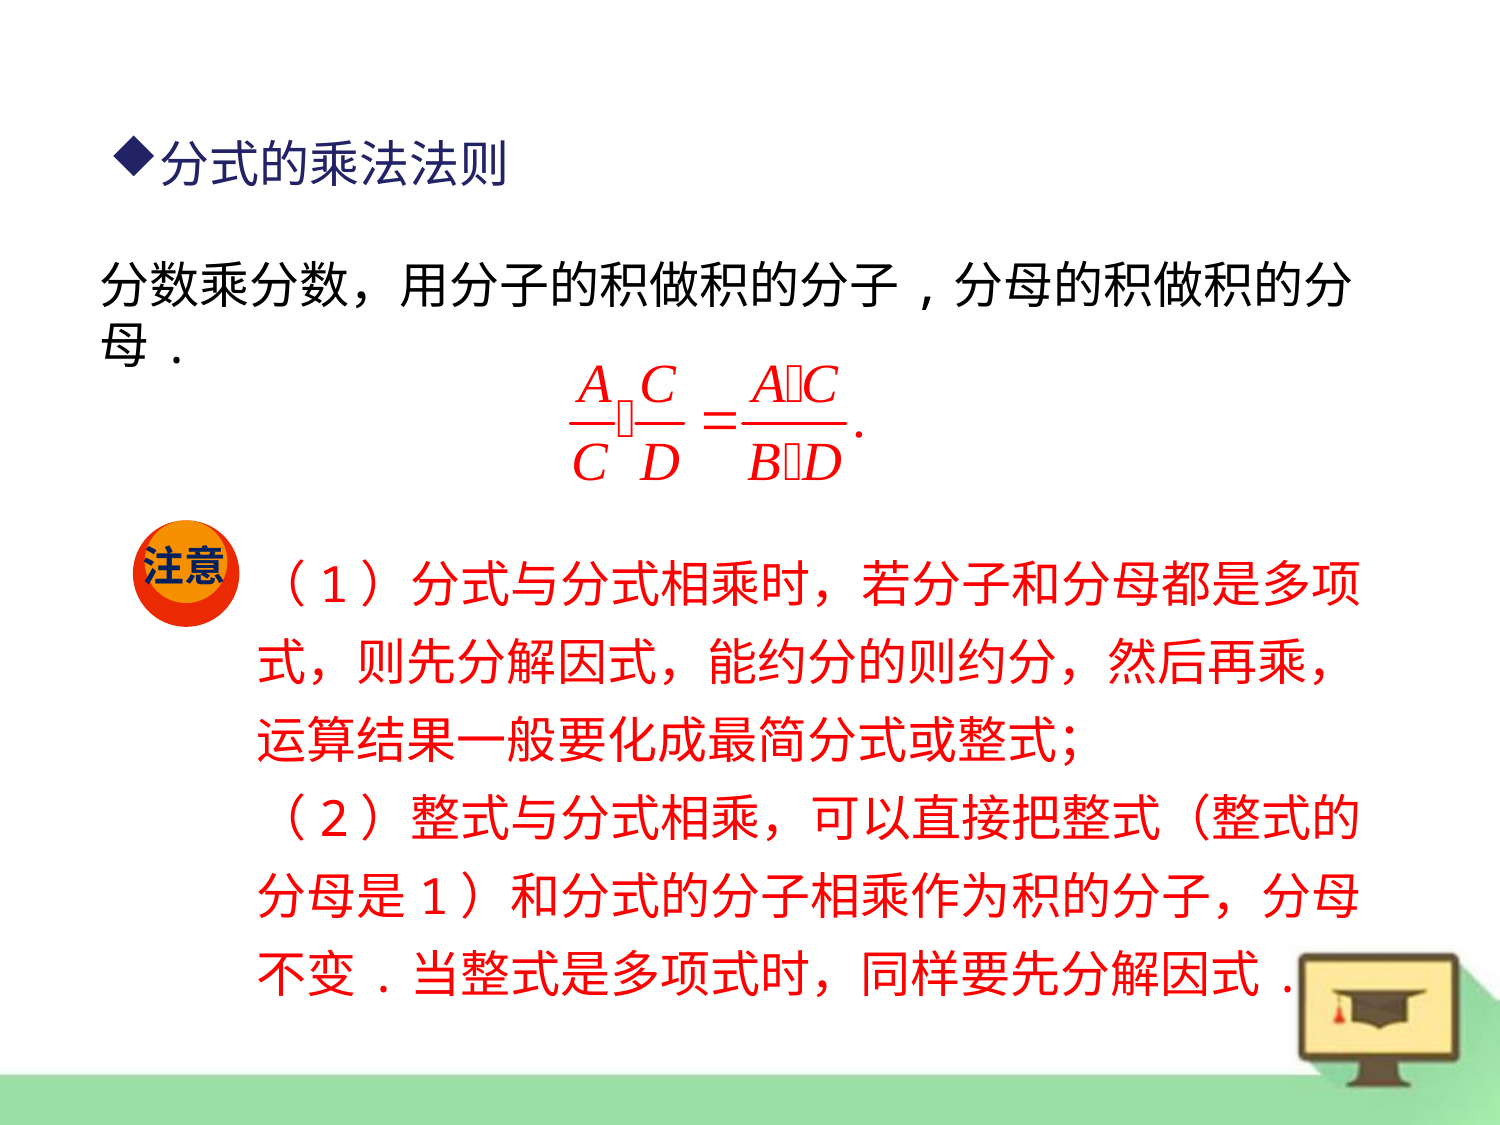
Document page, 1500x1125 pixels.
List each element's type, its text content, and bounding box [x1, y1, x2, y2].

picture [0, 0, 1500, 1125]
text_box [560, 349, 874, 493]
text_box 分数乘分数，用分子的积做积的分子,分母的积做积的分母. [84, 245, 1450, 381]
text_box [127, 520, 1412, 1010]
text_box 分式的乘法法则 [95, 125, 537, 245]
